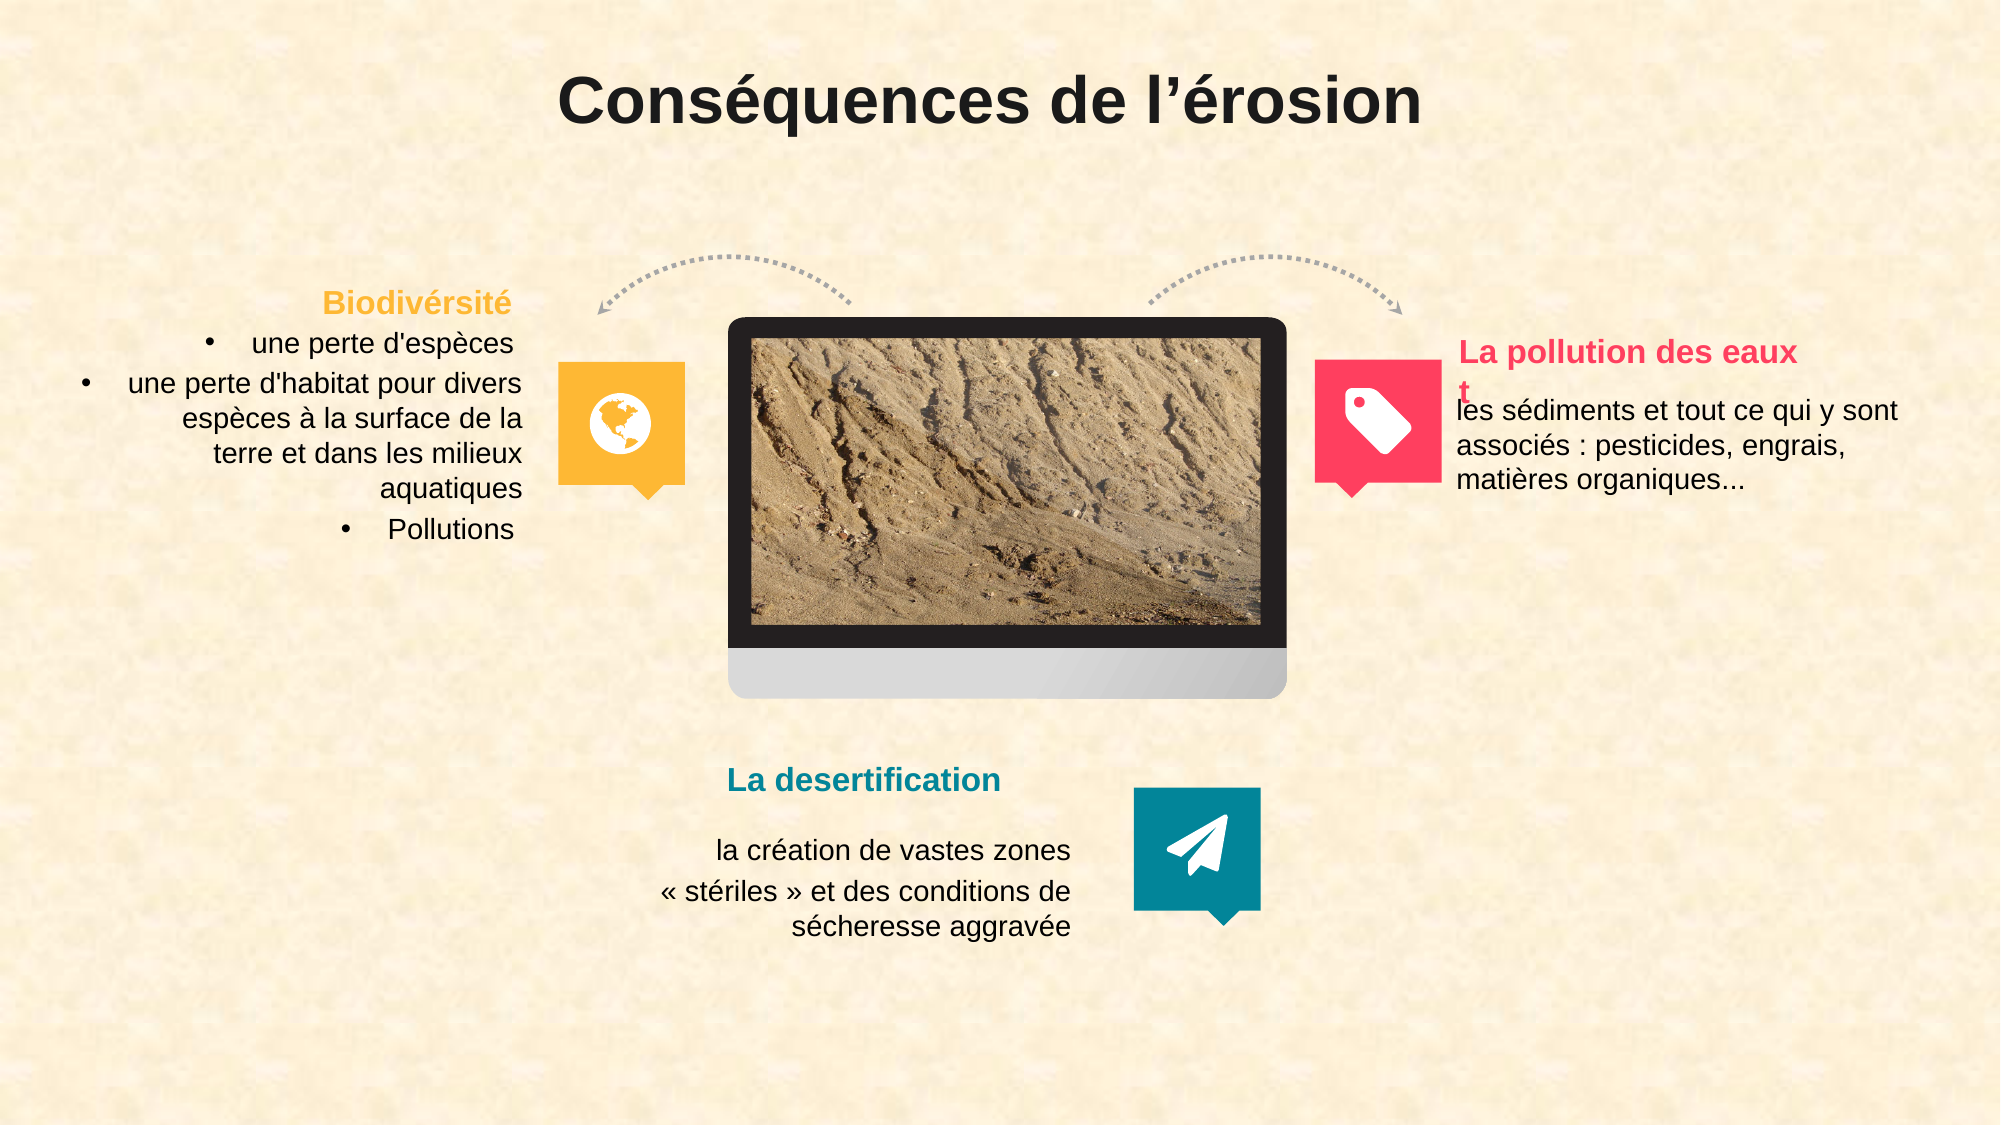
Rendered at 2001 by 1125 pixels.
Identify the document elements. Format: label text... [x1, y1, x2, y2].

picture [0, 0, 2001, 1125]
text_box [597, 255, 851, 429]
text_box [727, 316, 1287, 699]
text_box [1149, 255, 1403, 417]
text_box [1456, 329, 1909, 498]
title Conséquences de l’érosion [383, 58, 1617, 136]
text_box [1314, 359, 1442, 483]
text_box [68, 280, 524, 516]
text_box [1133, 787, 1261, 911]
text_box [558, 361, 686, 486]
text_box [617, 758, 1072, 945]
